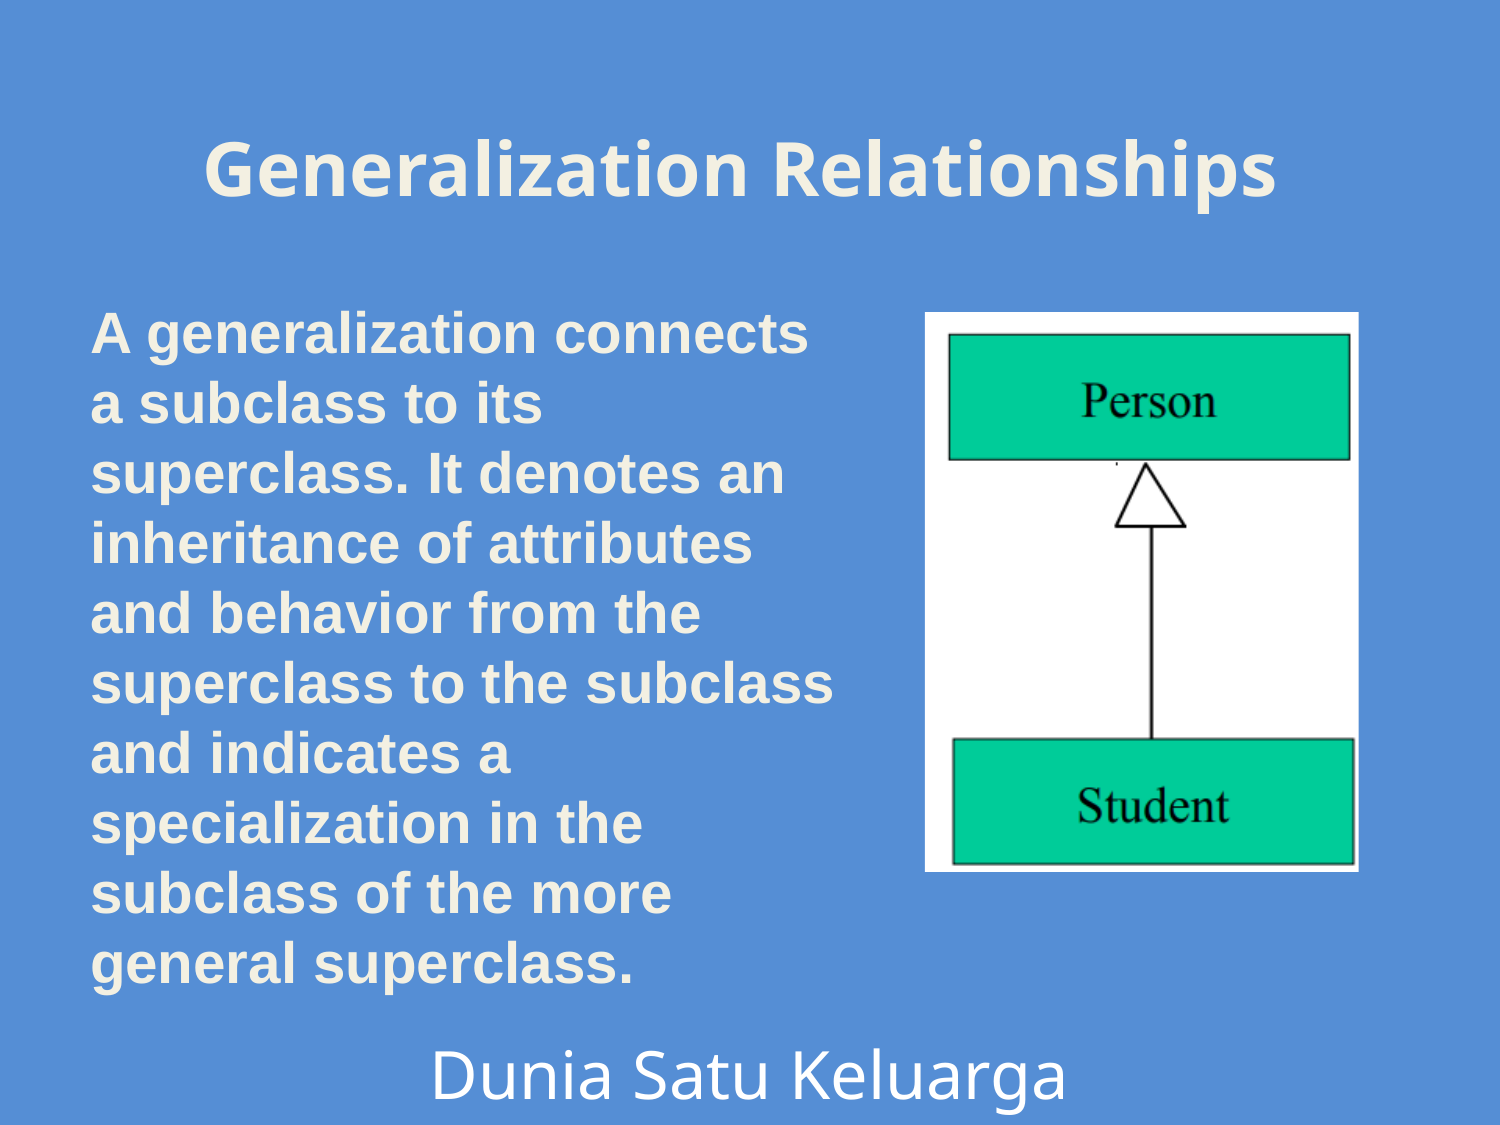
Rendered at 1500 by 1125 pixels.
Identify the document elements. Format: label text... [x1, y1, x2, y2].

picture [924, 312, 1359, 872]
list A generalization connects a subclass to its superclass. It denotes an inheritance of attributes and behavior from the superclass to the subclass and indicates a specialization in the subclass of the more general superclass. [75, 288, 863, 988]
text_box Generalization Relationships [0, 46, 1500, 288]
text_box Dunia Satu Keluarga [112, 1025, 1388, 1125]
